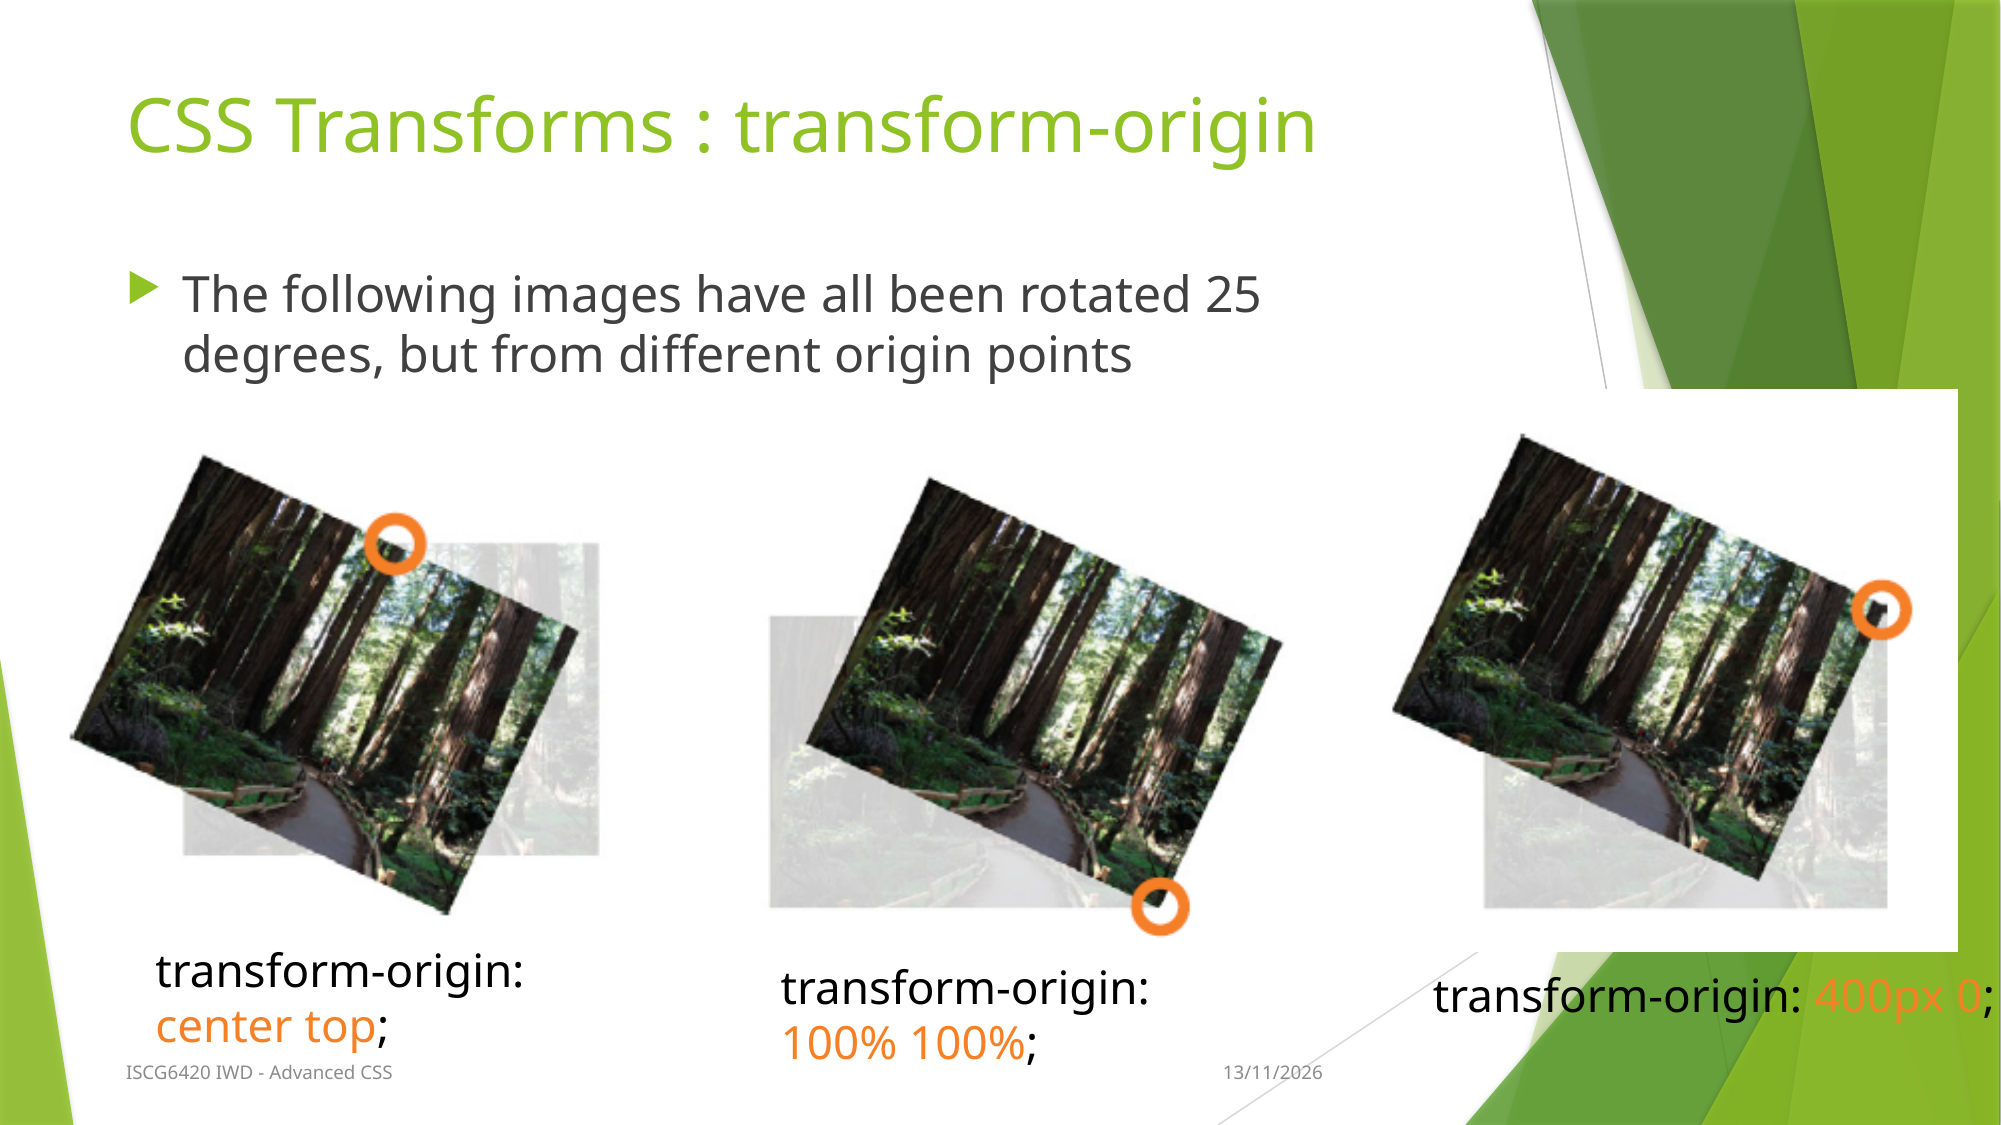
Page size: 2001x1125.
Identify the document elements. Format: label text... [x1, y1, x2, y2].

text_box transform-origin: 400px 0; [1418, 959, 2000, 1030]
footer ISCG6420 IWD - Advanced CSS [111, 1043, 1145, 1104]
title CSS Transforms : transform-origin [111, 70, 1522, 288]
text_box transform-origin: center top; [140, 934, 611, 1060]
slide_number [1188, 1043, 1338, 1104]
picture [59, 432, 685, 922]
list The following images have all been rotated 25 degrees, but from different origin points [111, 255, 1471, 996]
picture [1358, 388, 1959, 952]
picture [727, 432, 1316, 964]
text_box transform-origin: 100% 100%; [765, 972, 1253, 1076]
